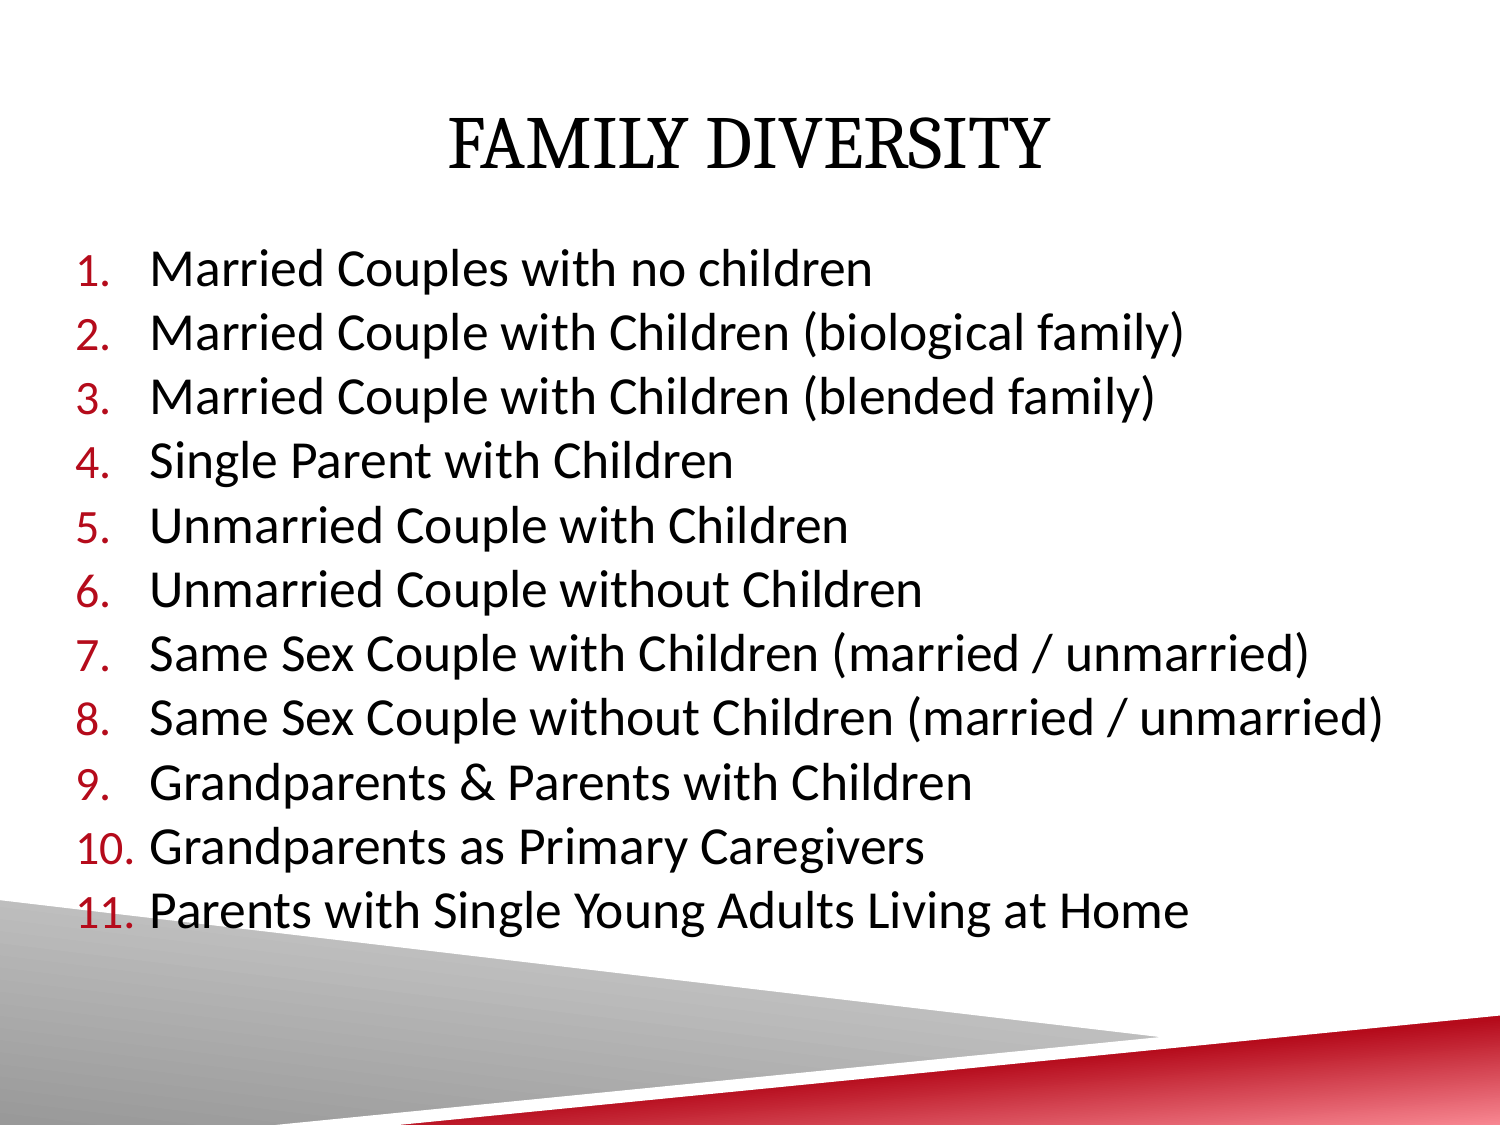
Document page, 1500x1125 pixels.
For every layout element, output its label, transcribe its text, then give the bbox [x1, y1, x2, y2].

title Family Diversity [112, 45, 1388, 224]
list Married Couples with no children Married Couple with Children (biological family) Married Couple with Children (blended family) Single Parent with Children Unmarried Couple with Children Unmarried Couple without Children Same Sex Couple with Children (married / unmarried) Same Sex Couple without Children (married / unmarried) Grandparents & Parents with Children Grandparents as Primary Caregivers Parents with Single Young Adults Living at Home [75, 224, 1438, 950]
